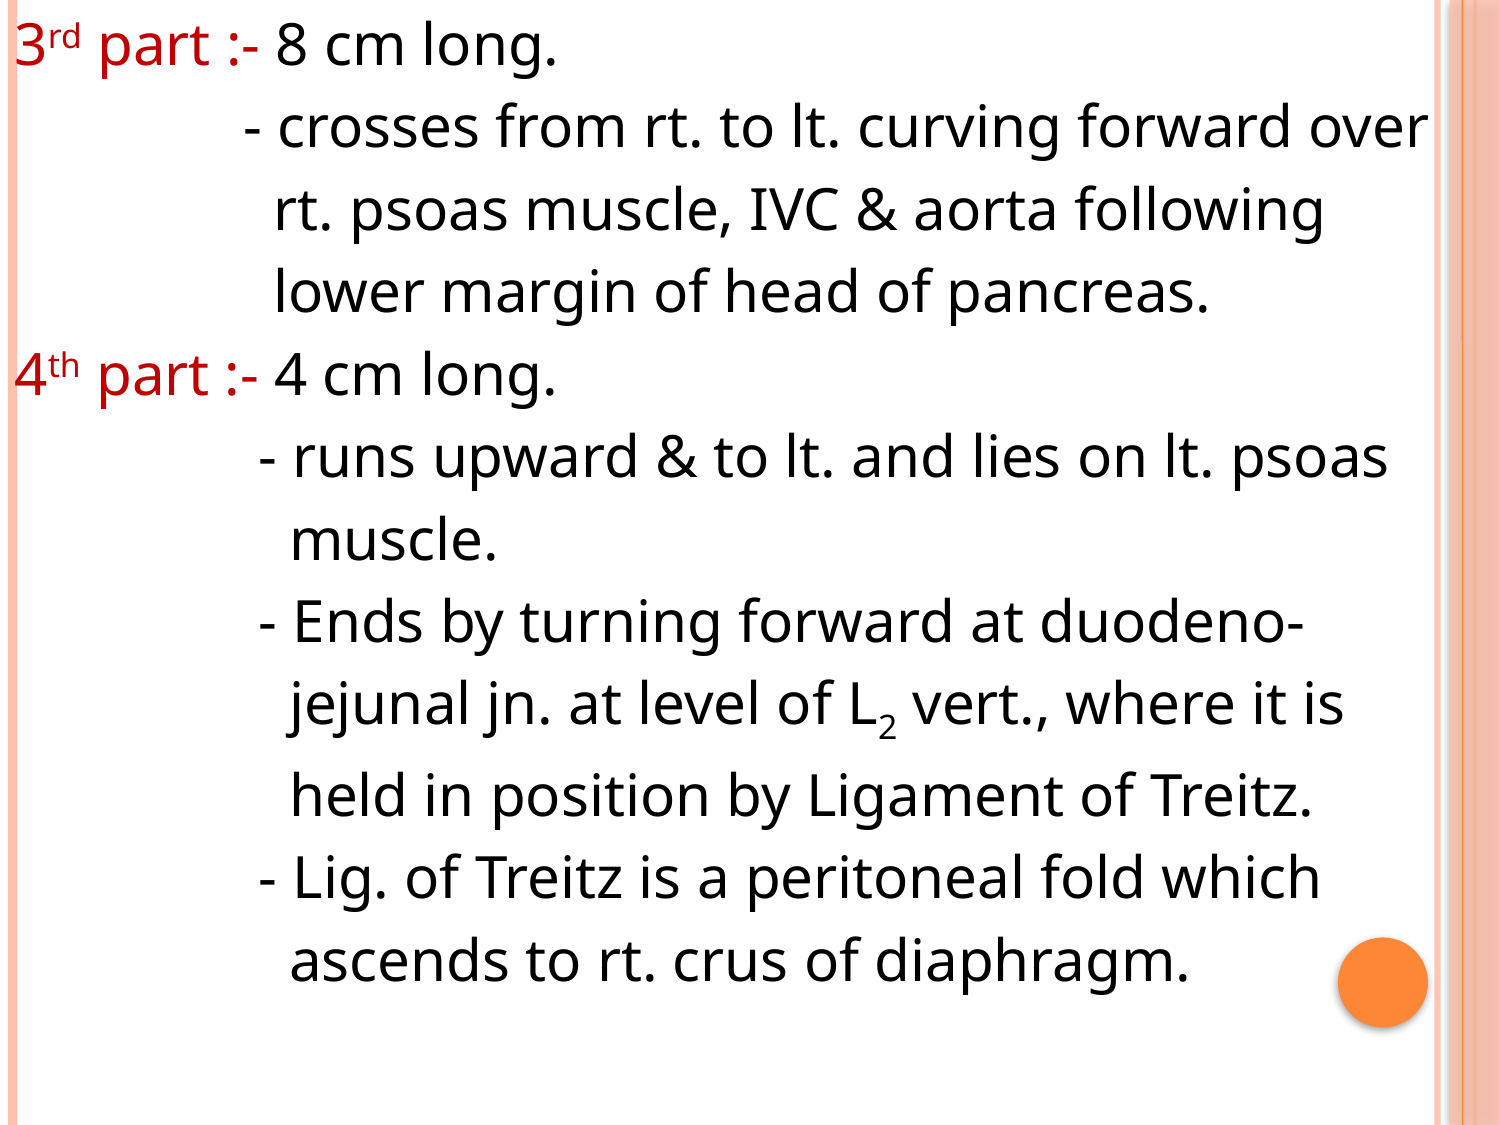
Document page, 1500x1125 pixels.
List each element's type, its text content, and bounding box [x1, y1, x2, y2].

list 3rd part :- 8 cm long. - crosses from rt. to lt. curving forward over rt. psoas muscle, IVC & aorta following lower margin of head of pancreas. 4th part :- 4 cm long. - runs upward & to lt. and lies on lt. psoas muscle. - Ends by turning forward at duodeno- jejunal jn. at level of L2 vert., where it is held in position by Ligament of Treitz. - Lig. of Treitz is a peritoneal fold which ascends to rt. crus of diaphragm. [0, 0, 1500, 1125]
